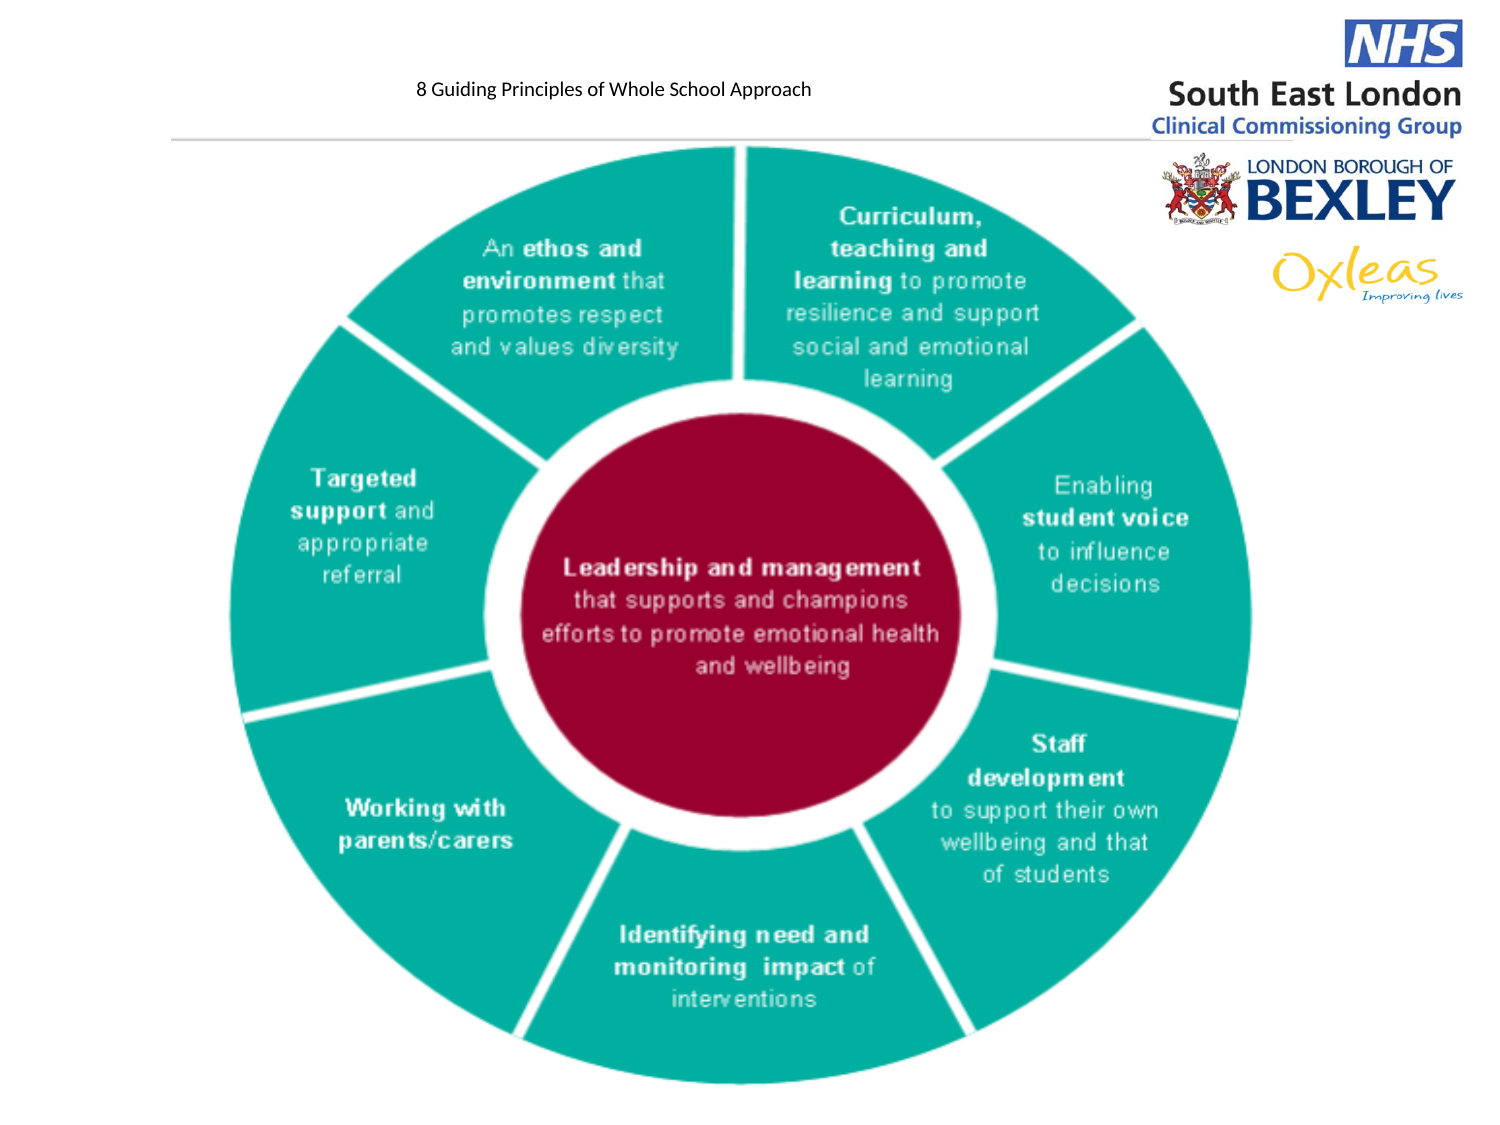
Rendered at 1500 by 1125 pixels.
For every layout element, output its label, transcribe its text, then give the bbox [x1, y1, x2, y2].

picture [170, 18, 1464, 1125]
title 8 Guiding Principles of Whole School Approach [76, 42, 1146, 149]
